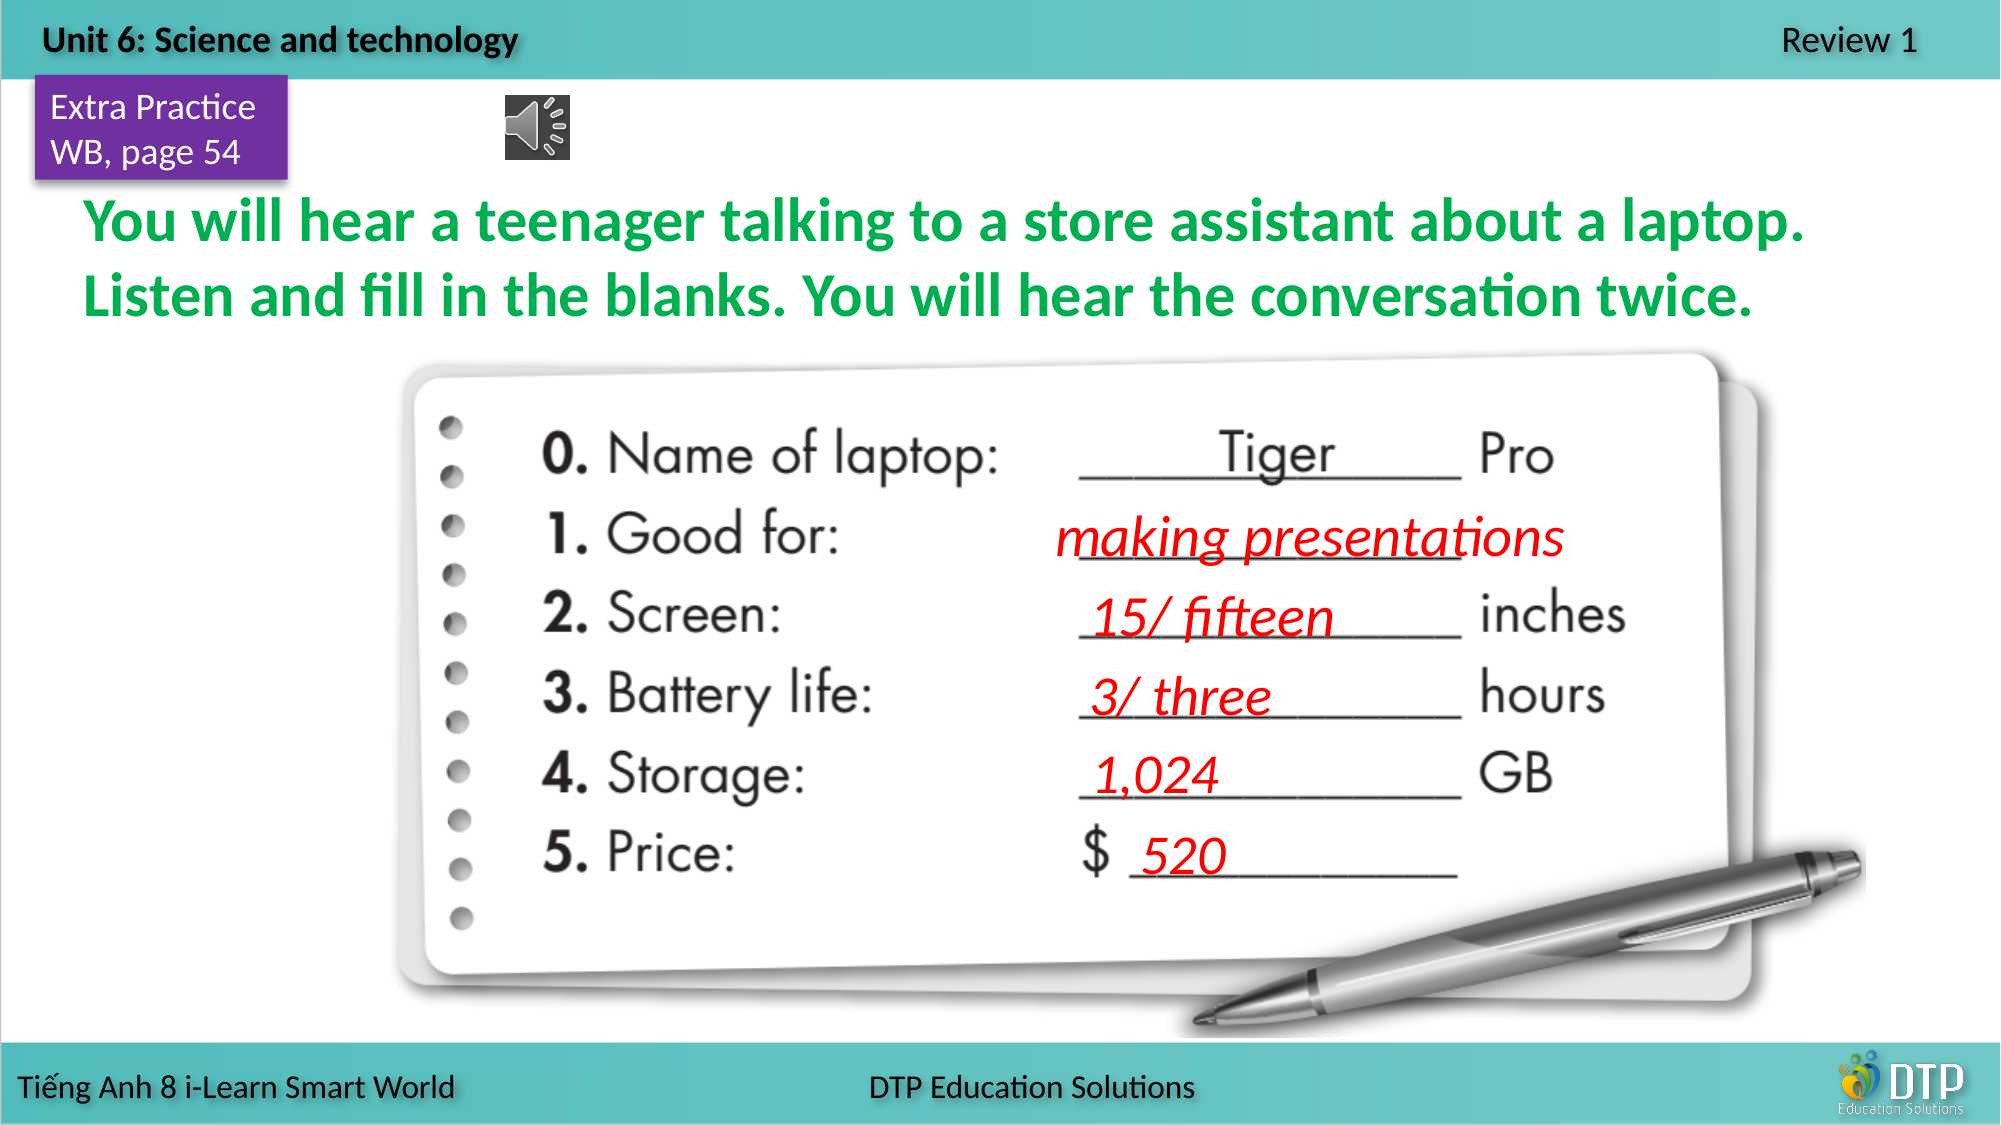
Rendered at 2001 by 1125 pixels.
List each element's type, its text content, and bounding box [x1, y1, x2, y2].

text_box Extra Practice WB, page 54 [35, 74, 288, 180]
text_box You will hear a teenager talking to a store assistant about a laptop. Listen and fill in the blanks. You will hear the conversation twice. [68, 171, 1838, 337]
picture [0, 0, 2000, 1125]
